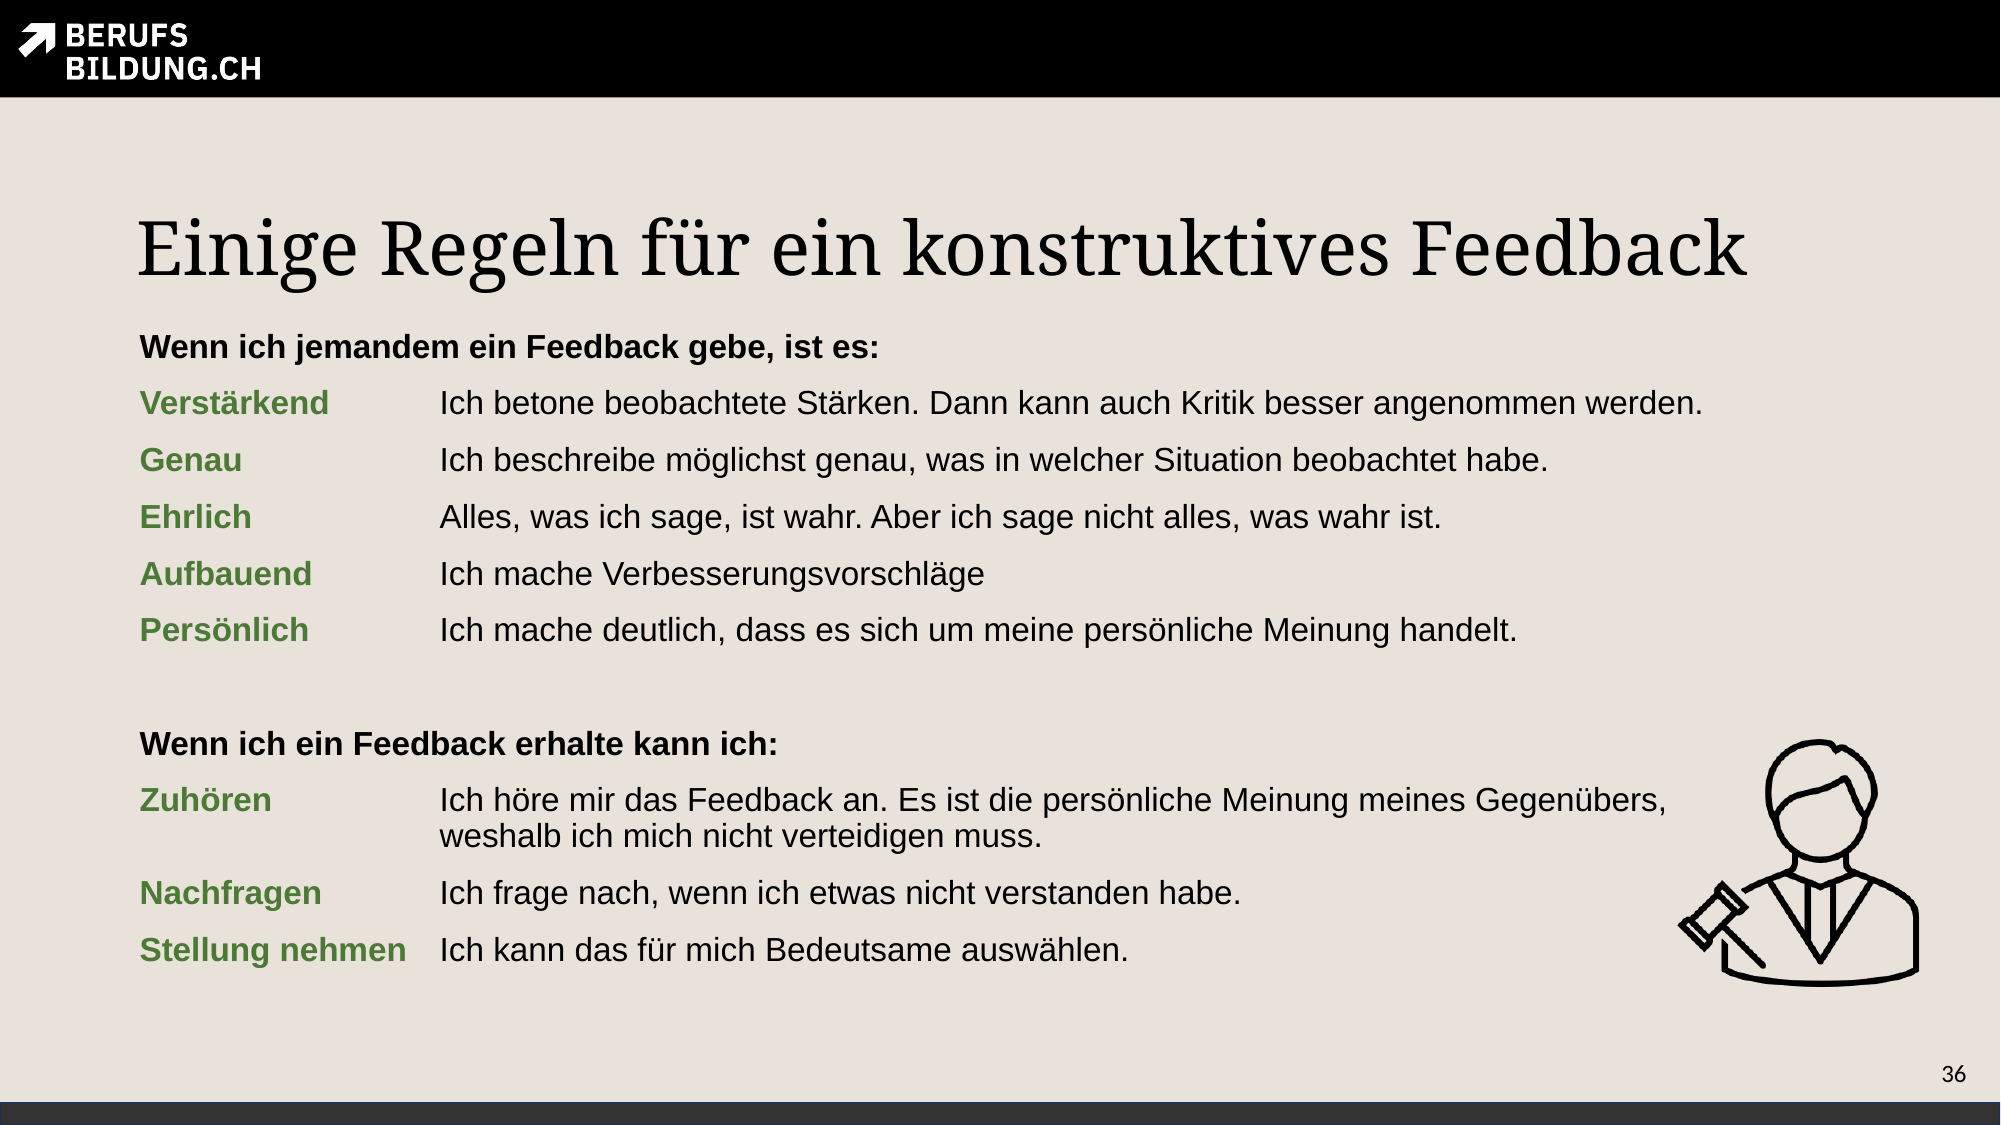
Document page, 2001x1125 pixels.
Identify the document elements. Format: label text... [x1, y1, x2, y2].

text_box Wenn ich jemandem ein Feedback gebe, ist es: Verstärkend Ich betone beobachtete Stärken. Dann kann auch Kritik besser angenommen werden. Genau Ich beschreibe möglichst genau, was in welcher Situation beobachtet habe. Ehrlich Alles, was ich sage, ist wahr. Aber ich sage nicht alles, was wahr ist. Aufbauend Ich mache Verbesserungsvorschläge Persönlich Ich mache deutlich, dass es sich um meine persönliche Meinung handelt. Wenn ich ein Feedback erhalte kann ich: Zuhören Ich höre mir das Feedback an. Es ist die persönliche Meinung meines Gegenübers, weshalb ich mich nicht verteidigen muss. Nachfragen Ich frage nach, wenn ich etwas nicht verstanden habe. Stellung nehmen Ich kann das für mich Bedeutsame auswählen. [124, 322, 1794, 989]
picture [1667, 710, 1973, 1015]
picture [18, 23, 260, 80]
title Einige Regeln für ein konstruktives Feedback [121, 142, 1847, 361]
